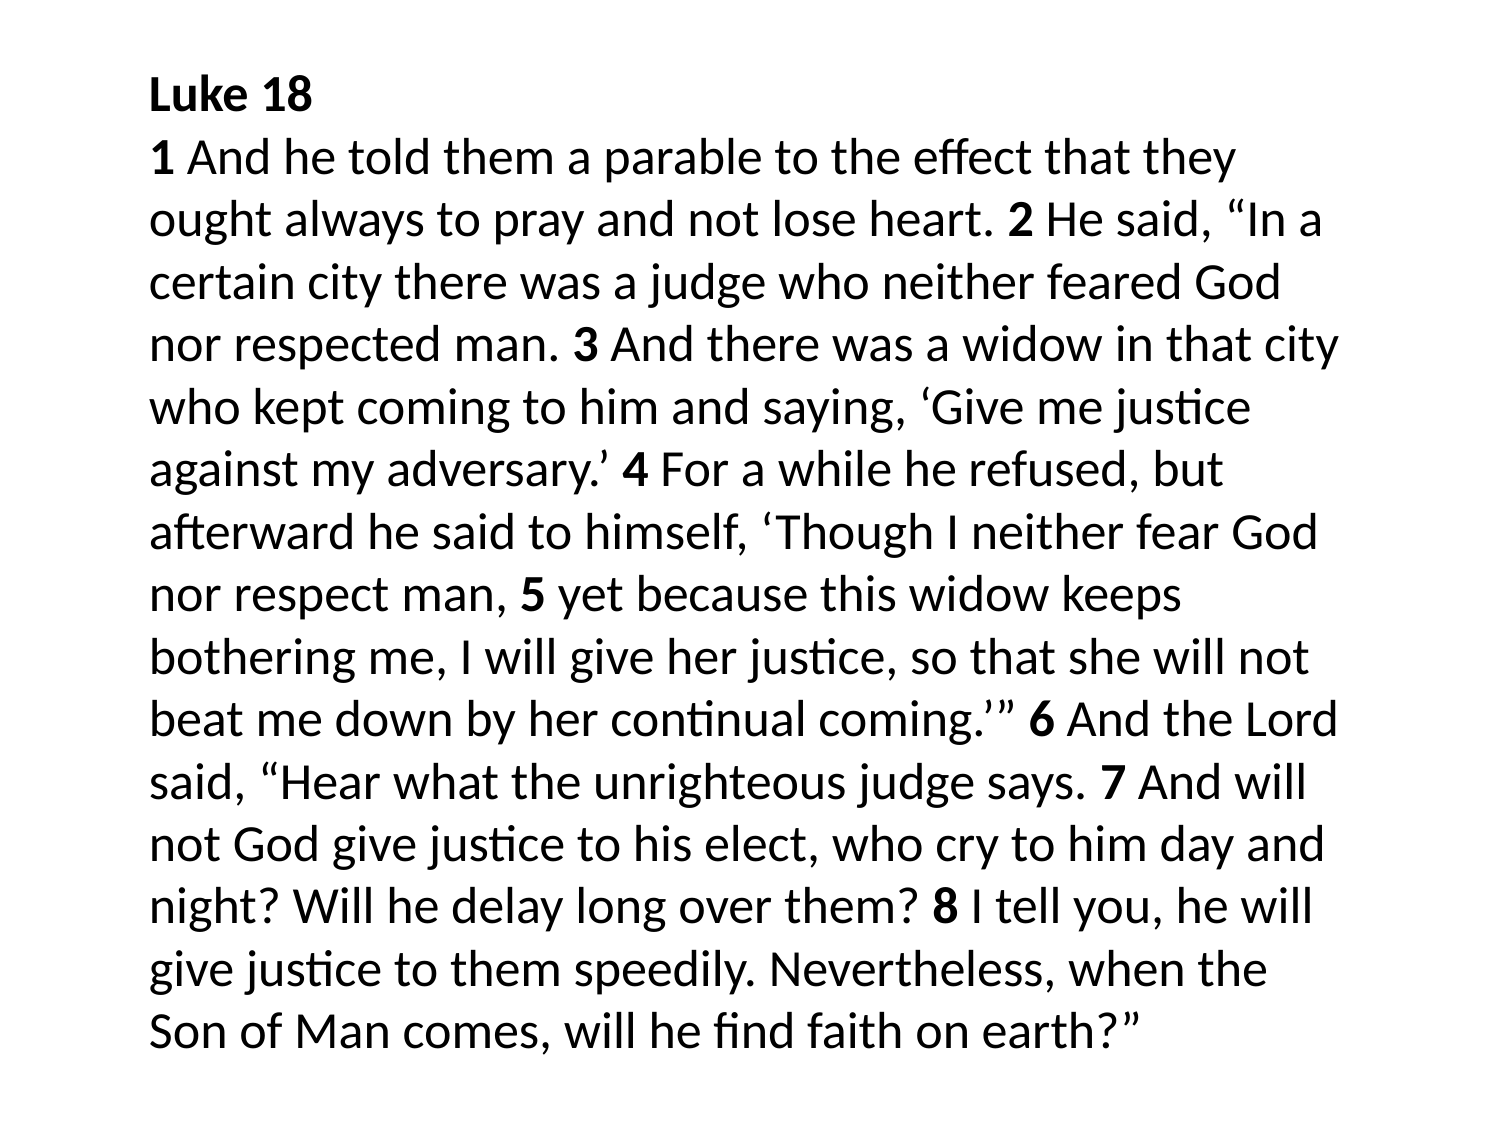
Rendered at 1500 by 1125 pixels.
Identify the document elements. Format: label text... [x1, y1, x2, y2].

text_box Luke 18 1 And he told them a parable to the effect that they ought always to pray and not lose heart. 2 He said, “In a certain city there was a judge who neither feared God nor respected man. 3 And there was a widow in that city who kept coming to him and saying, ‘Give me justice against my adversary.’ 4 For a while he refused, but afterward he said to himself, ‘Though I neither fear God nor respect man, 5 yet because this widow keeps bothering me, I will give her justice, so that she will not beat me down by her continual coming.’” 6 And the Lord said, “Hear what the unrighteous judge says. 7 And will not God give justice to his elect, who cry to him day and night? Will he delay long over them? 8 I tell you, he will give justice to them speedily. Nevertheless, when the Son of Man comes, will he find faith on earth?” [134, 52, 1366, 1067]
